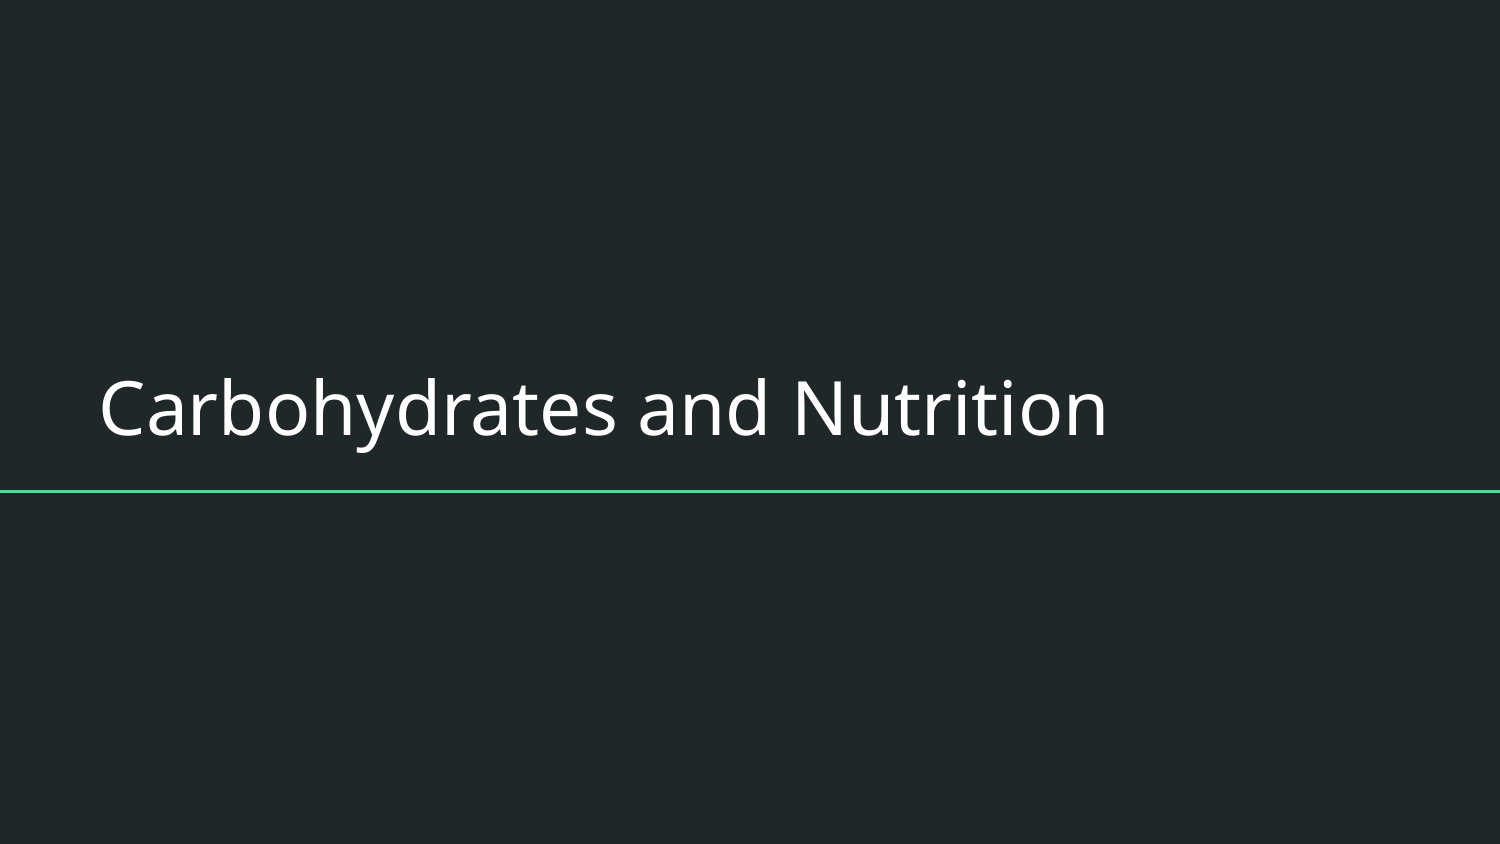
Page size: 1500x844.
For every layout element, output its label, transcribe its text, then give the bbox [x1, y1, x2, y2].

title Carbohydrates and Nutrition [83, 337, 1417, 466]
